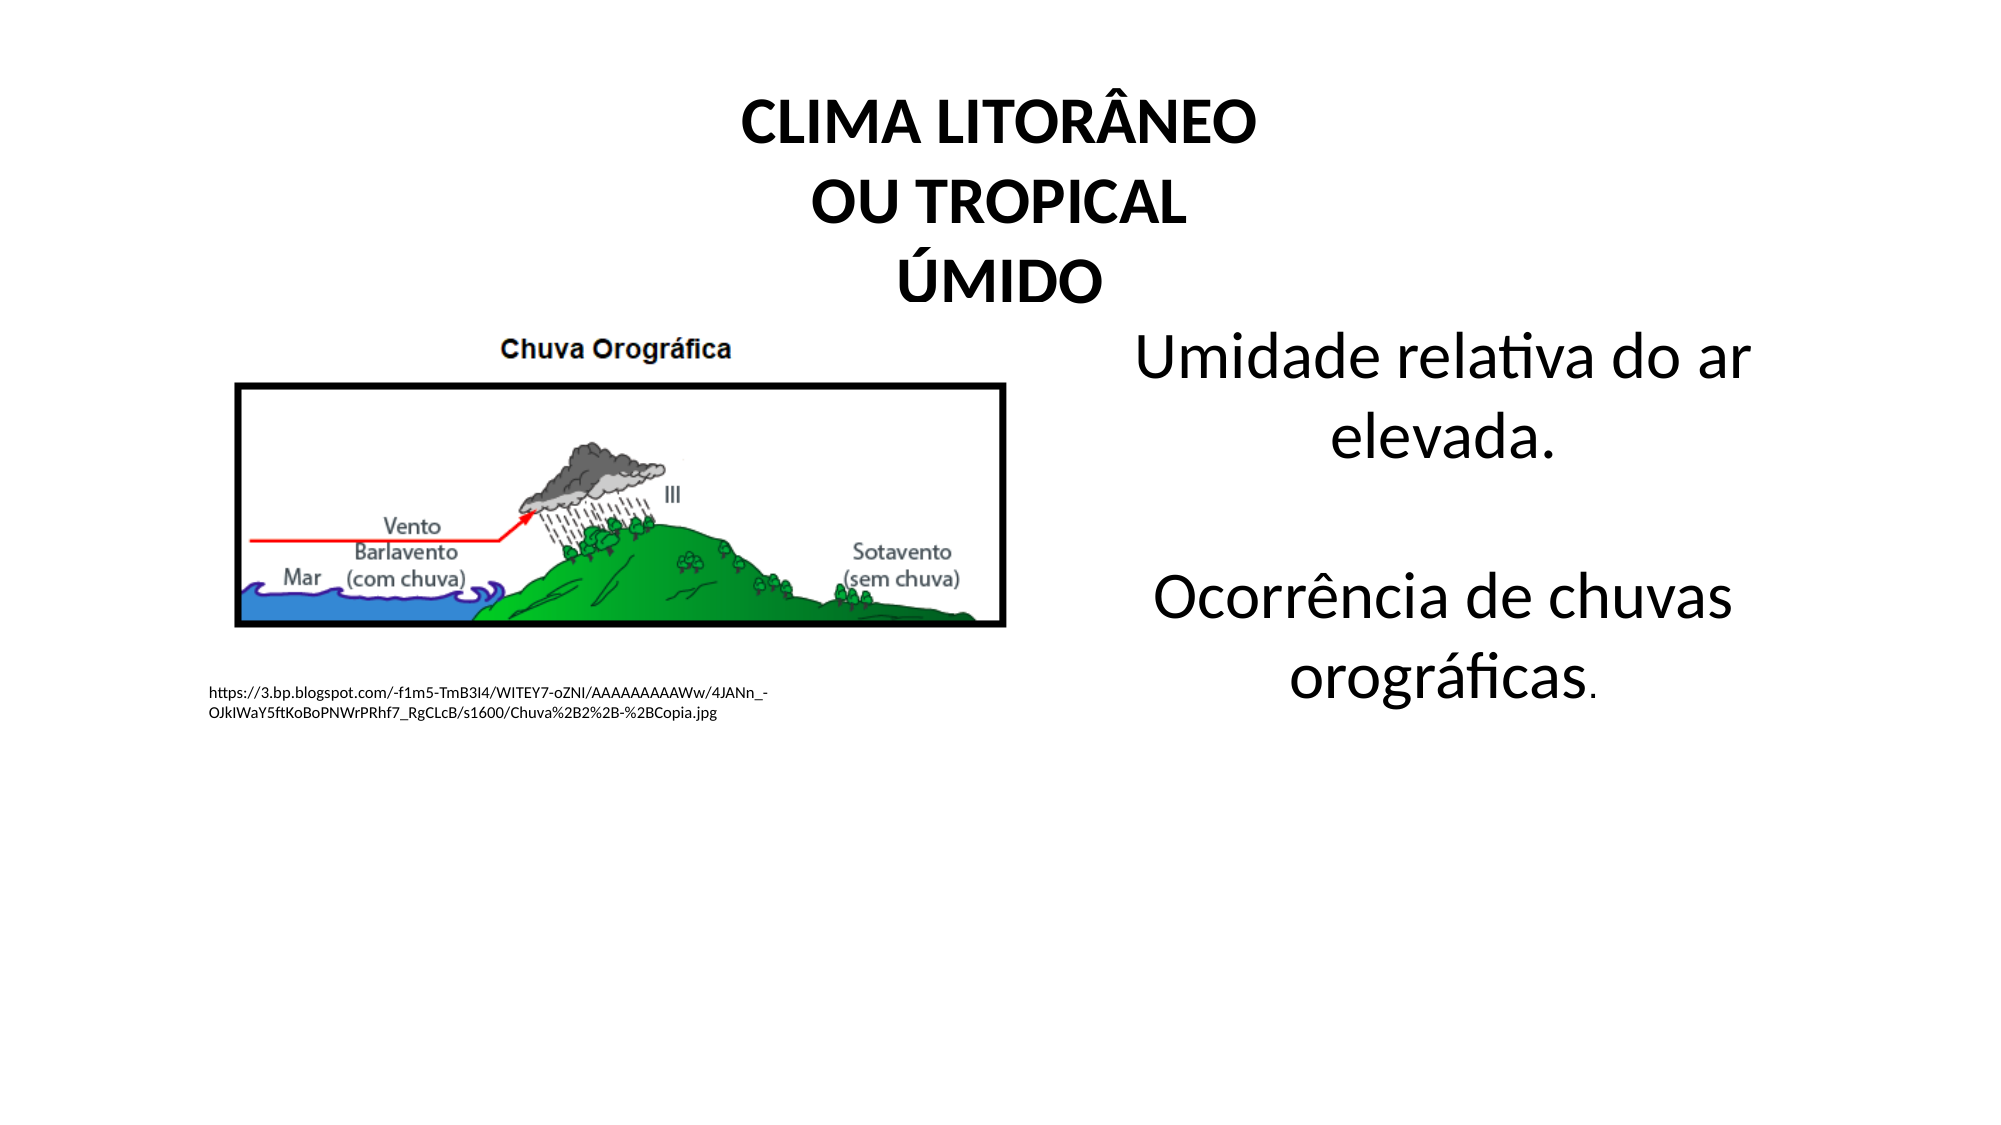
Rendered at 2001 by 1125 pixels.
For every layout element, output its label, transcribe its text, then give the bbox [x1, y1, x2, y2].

picture [188, 302, 1056, 673]
text_box CLIMA LITORÂNEO OU TROPICAL ÚMIDO [719, 67, 1281, 302]
text_box https://3.bp.blogspot.com/-f1m5-TmB3I4/WITEY7-oZNI/AAAAAAAAAWw/4JANn_-OJkIWaY5ftKoBoPNWrPRhf7_RgCLcB/s1600/Chuva%2B2%2B-%2BCopia.jpg [188, 673, 1046, 733]
text_box Umidade relativa do ar elevada. Ocorrência de chuvas orográficas. [1025, 302, 1863, 816]
